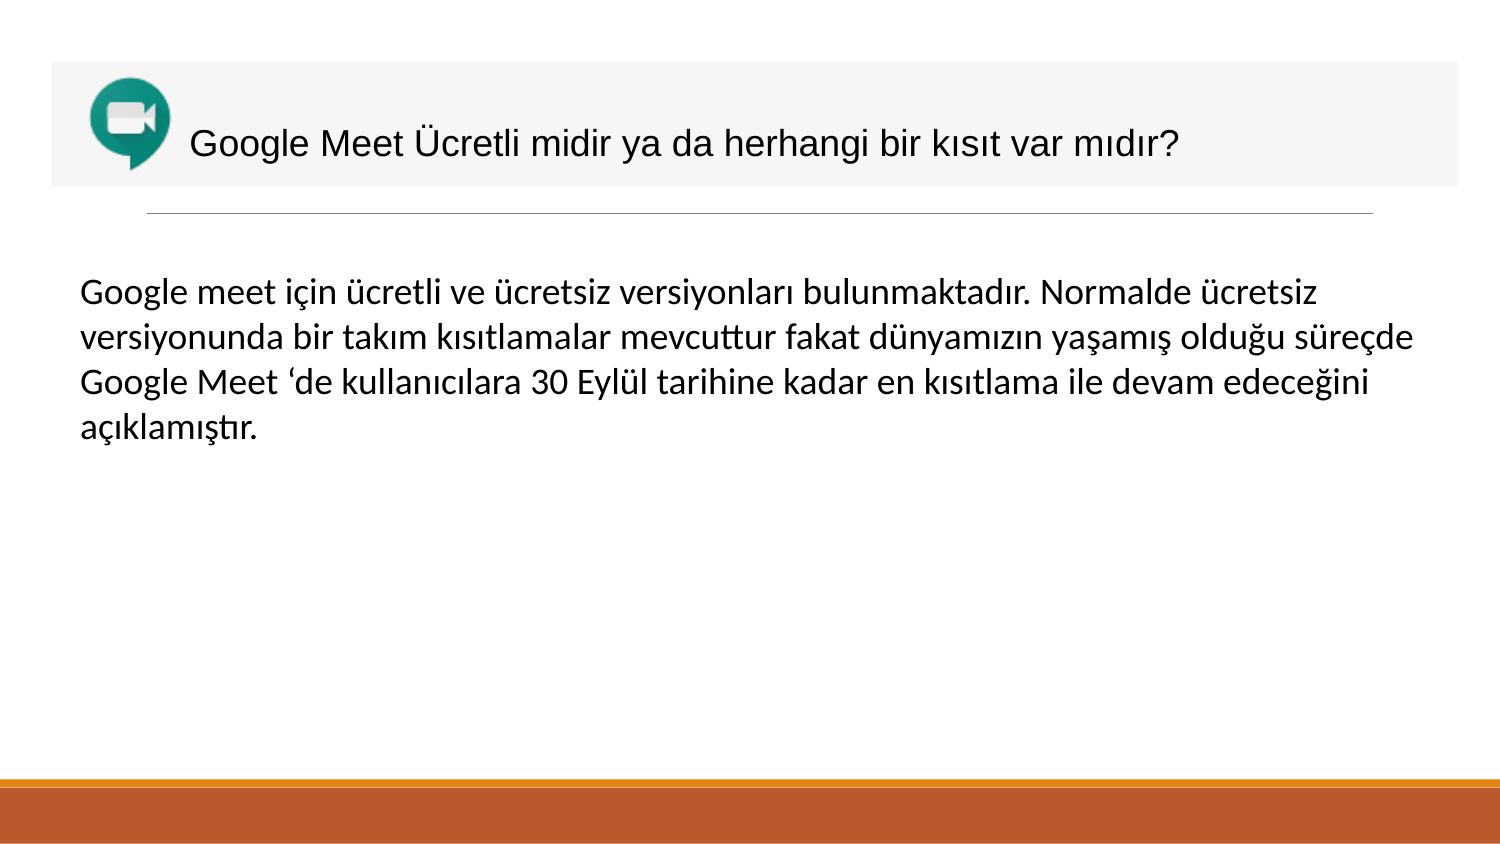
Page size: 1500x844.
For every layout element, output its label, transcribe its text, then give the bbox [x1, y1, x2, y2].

text_box Google meet için ücretli ve ücretsiz versiyonları bulunmaktadır. Normalde ücretsiz versiyonunda bir takım kısıtlamalar mevcuttur fakat dünyamızın yaşamış olduğu süreçde Google Meet ‘de kullanıcılara 30 Eylül tarihine kadar en kısıtlama ile devam edeceğini açıklamıştır. [65, 259, 1444, 455]
text_box Google Meet Ücretli midir ya da herhangi bir kısıt var mıdır? [51, 61, 1458, 187]
picture [79, 73, 181, 175]
